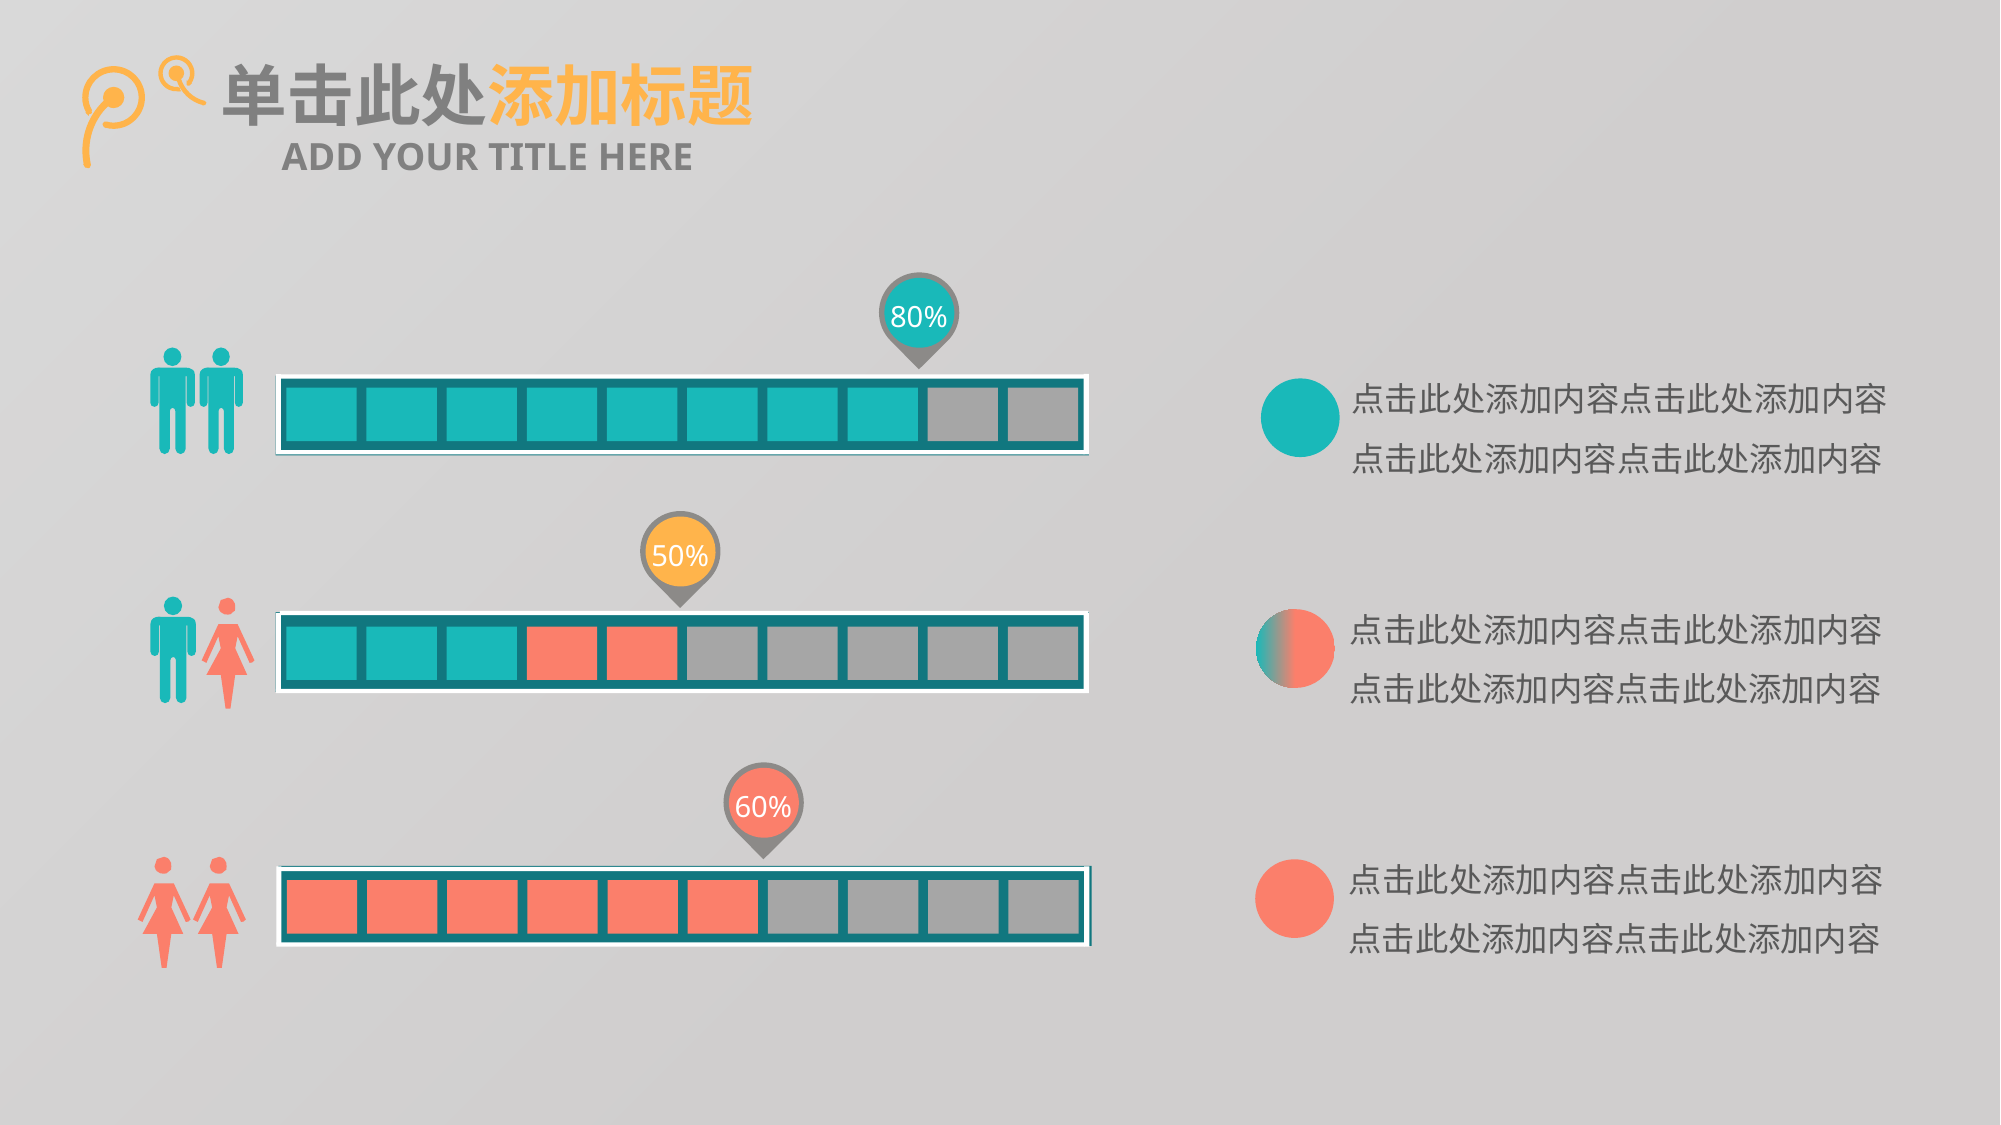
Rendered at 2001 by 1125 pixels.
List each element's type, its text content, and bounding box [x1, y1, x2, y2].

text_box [275, 610, 1089, 694]
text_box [1260, 350, 1904, 487]
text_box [199, 347, 244, 455]
text_box [154, 856, 172, 874]
text_box [192, 883, 246, 968]
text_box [276, 866, 1090, 947]
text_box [275, 373, 1089, 455]
text_box [158, 55, 205, 106]
text_box [201, 624, 255, 709]
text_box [150, 596, 197, 704]
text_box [1256, 581, 1899, 718]
text_box [82, 66, 145, 169]
text_box 单击此处添加标题 ADD YOUR TITLE HERE [205, 45, 770, 186]
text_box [1255, 831, 1899, 968]
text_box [875, 269, 972, 359]
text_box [719, 759, 816, 849]
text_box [150, 347, 196, 455]
text_box [218, 597, 236, 615]
text_box [209, 856, 227, 874]
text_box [636, 507, 733, 598]
text_box [137, 883, 191, 968]
